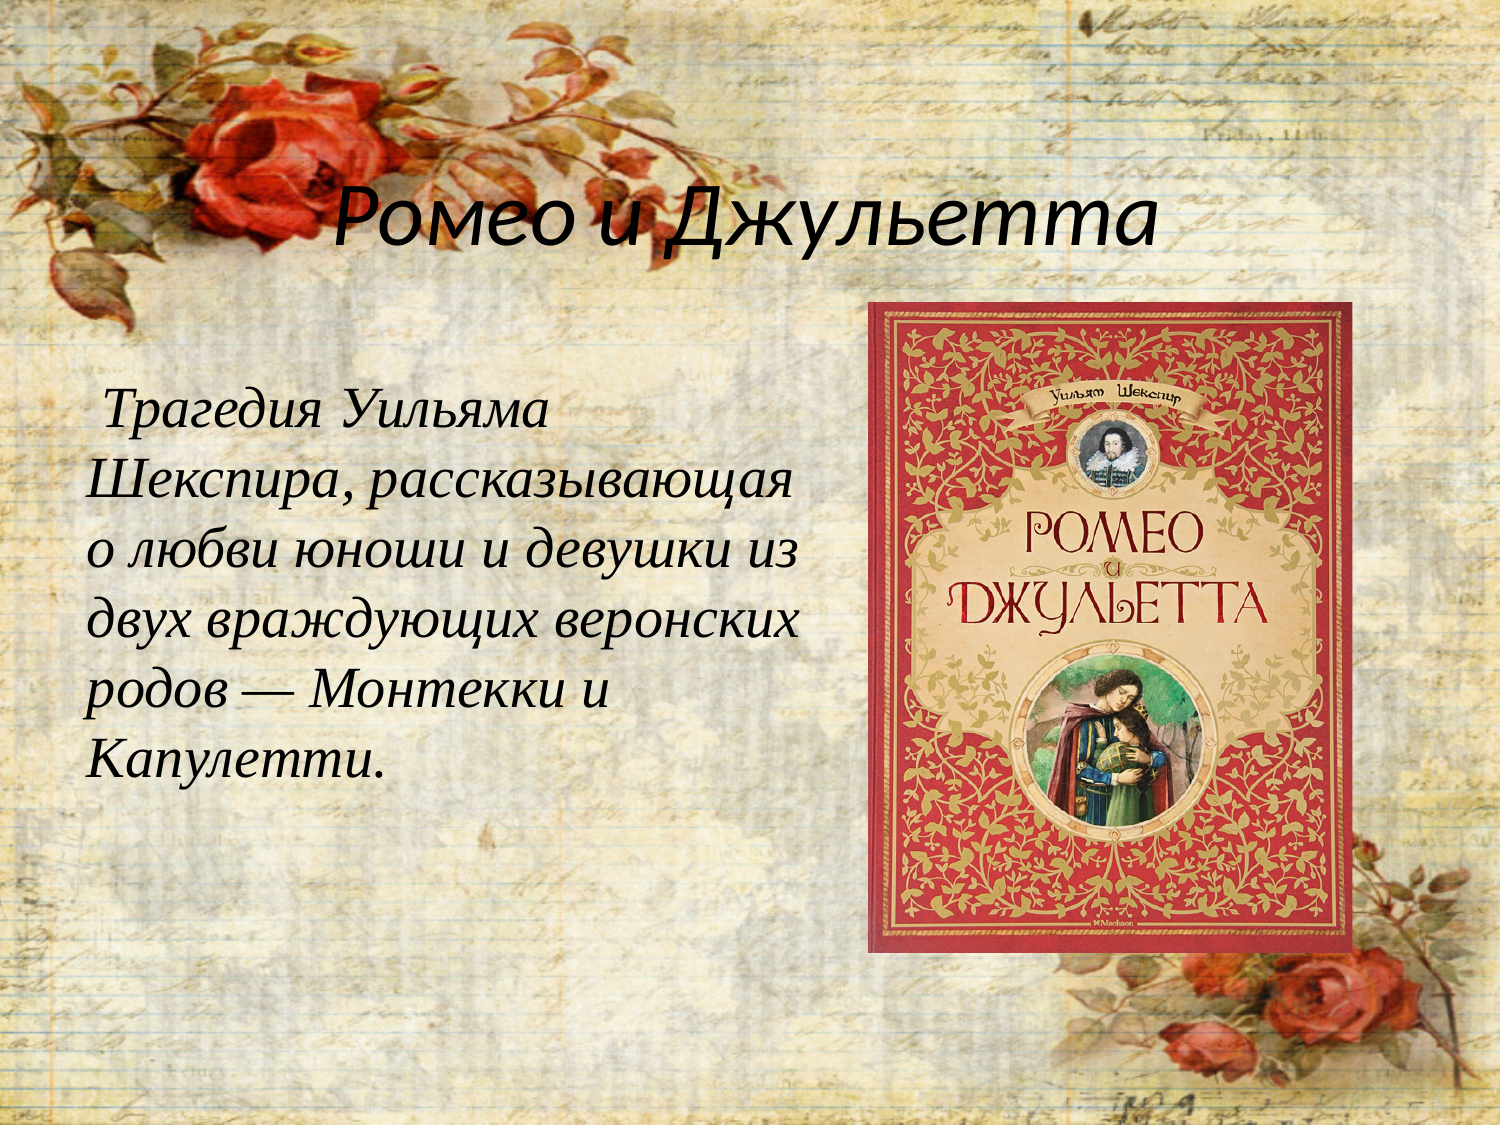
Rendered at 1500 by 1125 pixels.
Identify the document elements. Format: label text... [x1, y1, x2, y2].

text_box Трагедия Уильяма Шекспира, рассказывающая о любви юноши и девушки из двух враждующих веронских родов — Монтекки и Капулетти. [72, 361, 822, 797]
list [867, 302, 1353, 953]
title Ромео и Джульетта [72, 115, 1423, 303]
picture [0, 0, 1500, 1125]
